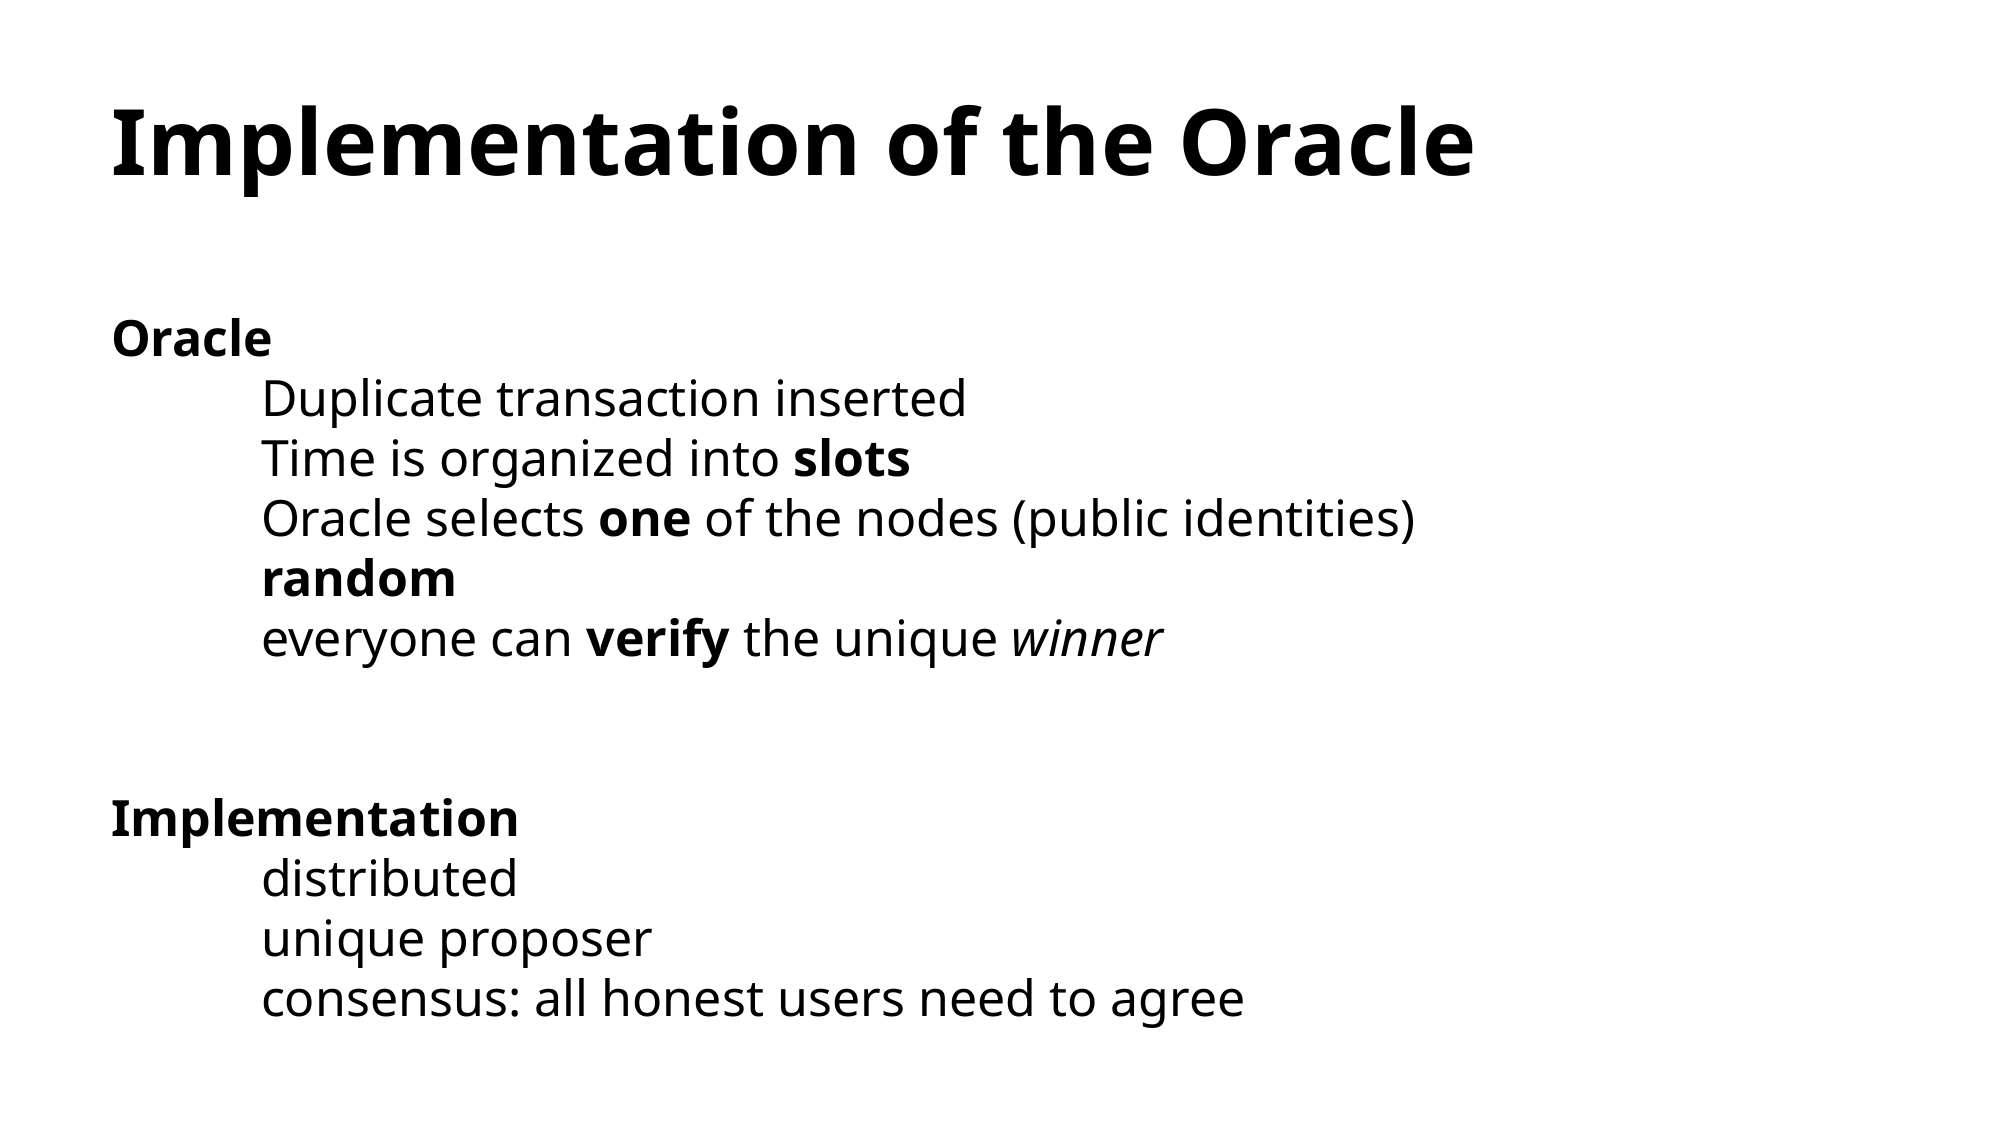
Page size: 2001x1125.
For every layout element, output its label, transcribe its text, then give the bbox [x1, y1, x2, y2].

text_box Oracle Duplicate transaction inserted Time is organized into slots Oracle selects one of the nodes (public identities) random everyone can verify the unique winner Implementation distributed unique proposer consensus: all honest users need to agree [96, 299, 1696, 1125]
title Implementation of the Oracle [96, 36, 1904, 255]
text_box [509, 59, 1863, 277]
